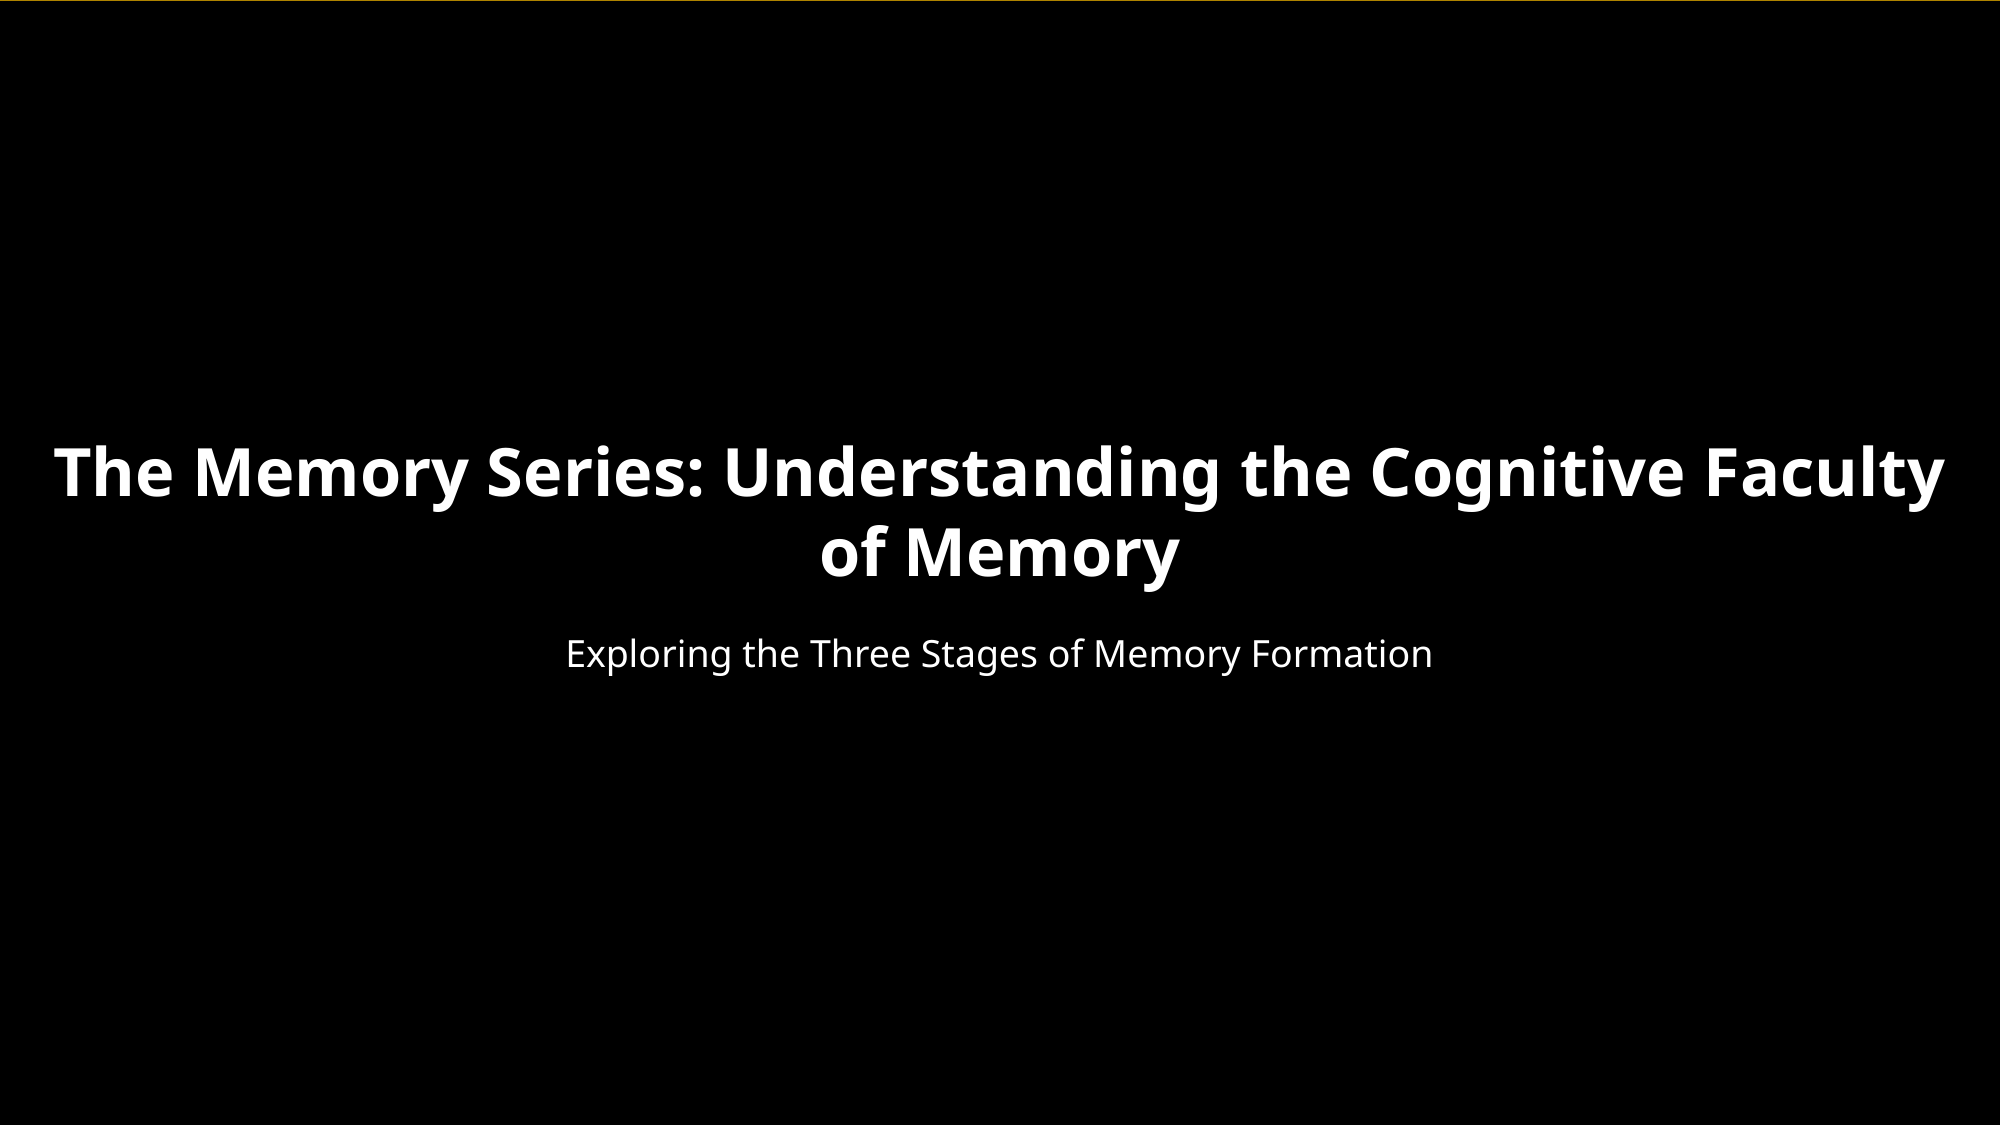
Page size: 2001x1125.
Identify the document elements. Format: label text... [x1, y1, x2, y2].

text_box The Memory Series: Understanding the Cognitive Faculty of Memory [0, 434, 2000, 585]
text_box Exploring the Three Stages of Memory Formation [0, 614, 2000, 690]
